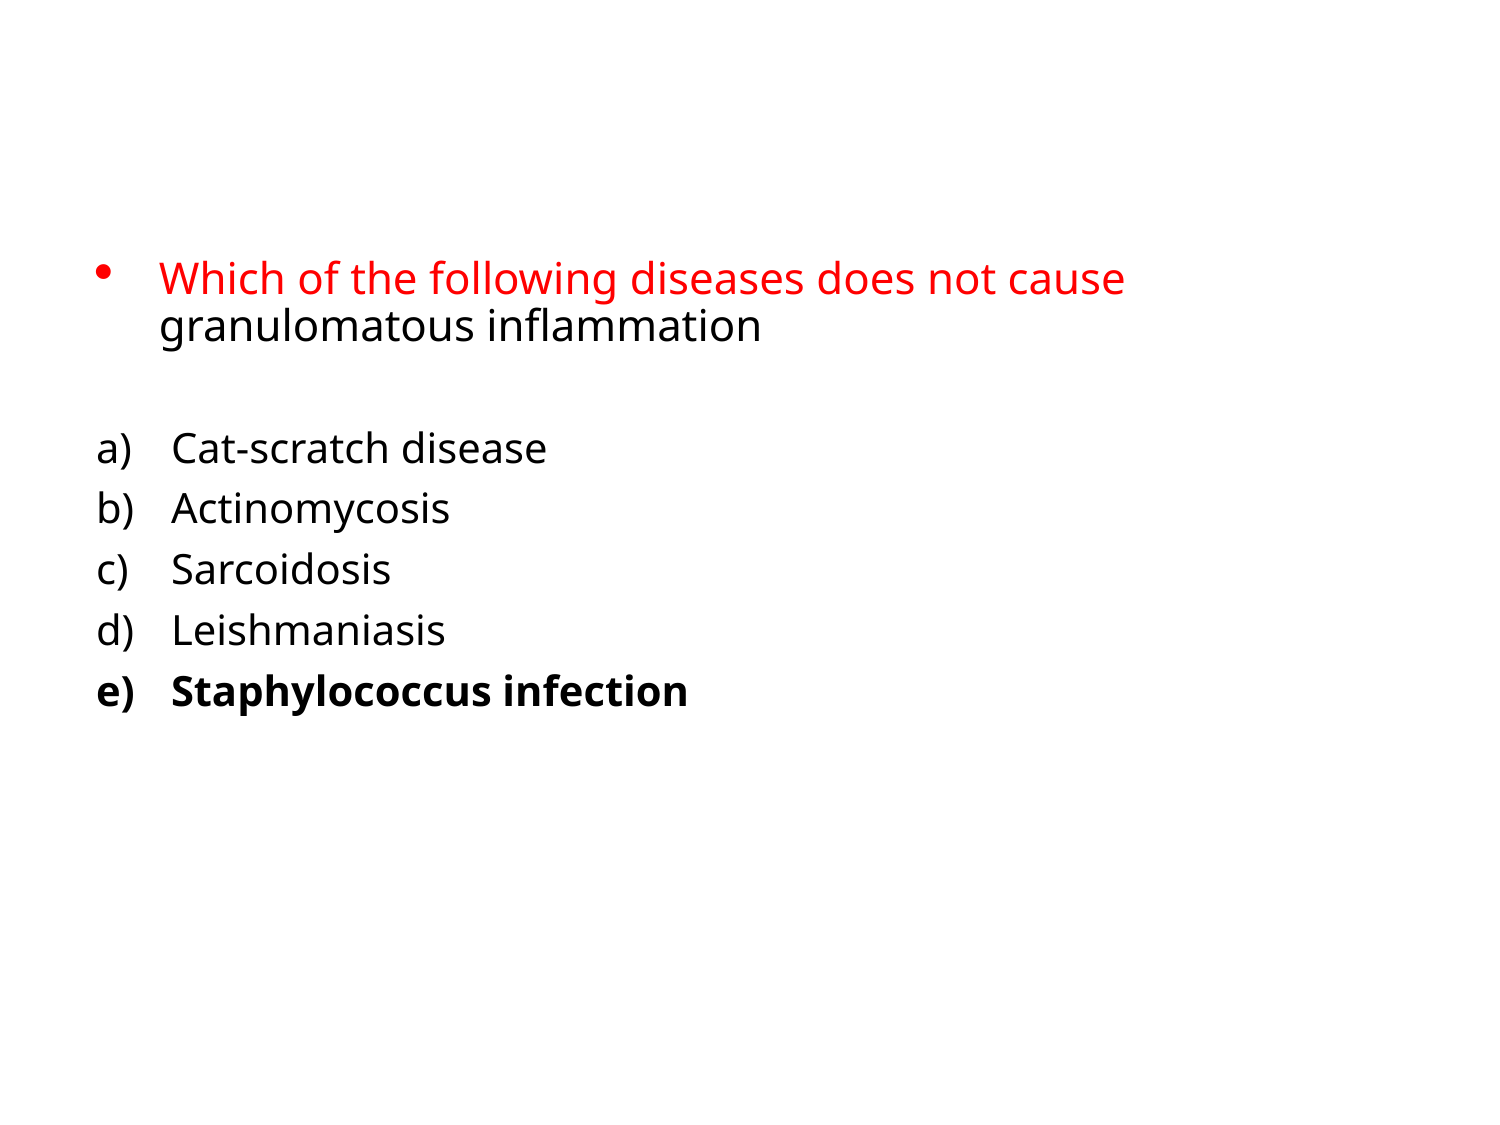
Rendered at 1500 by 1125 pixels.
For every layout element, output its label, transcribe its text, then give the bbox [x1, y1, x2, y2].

list Which of the following diseases does not cause granulomatous inflammation Cat-scratch disease Actinomycosis Sarcoidosis Leishmaniasis Staphylococcus infection [75, 248, 1450, 896]
